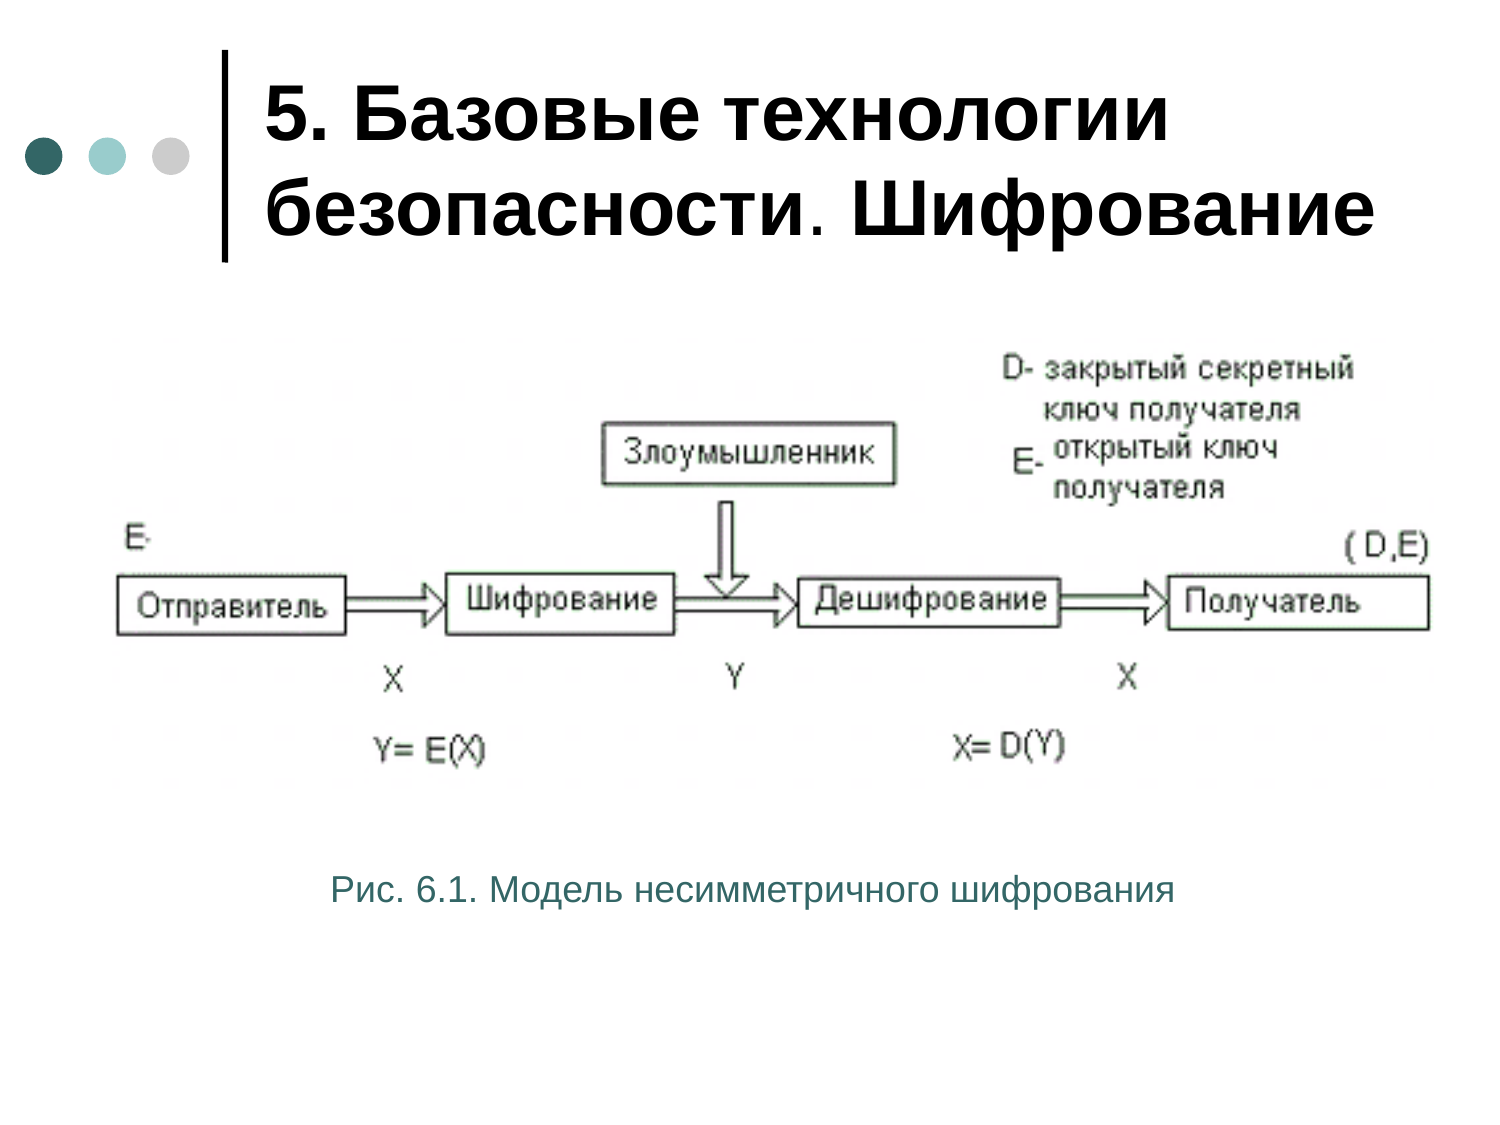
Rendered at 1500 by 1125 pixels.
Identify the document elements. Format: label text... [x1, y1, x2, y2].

text_box Рис. 6.1. Модель несимметричного шифрования [315, 858, 1202, 918]
title 5. Базовые технологии безопасности. Шифрование [249, 31, 1400, 282]
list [112, 337, 1436, 791]
